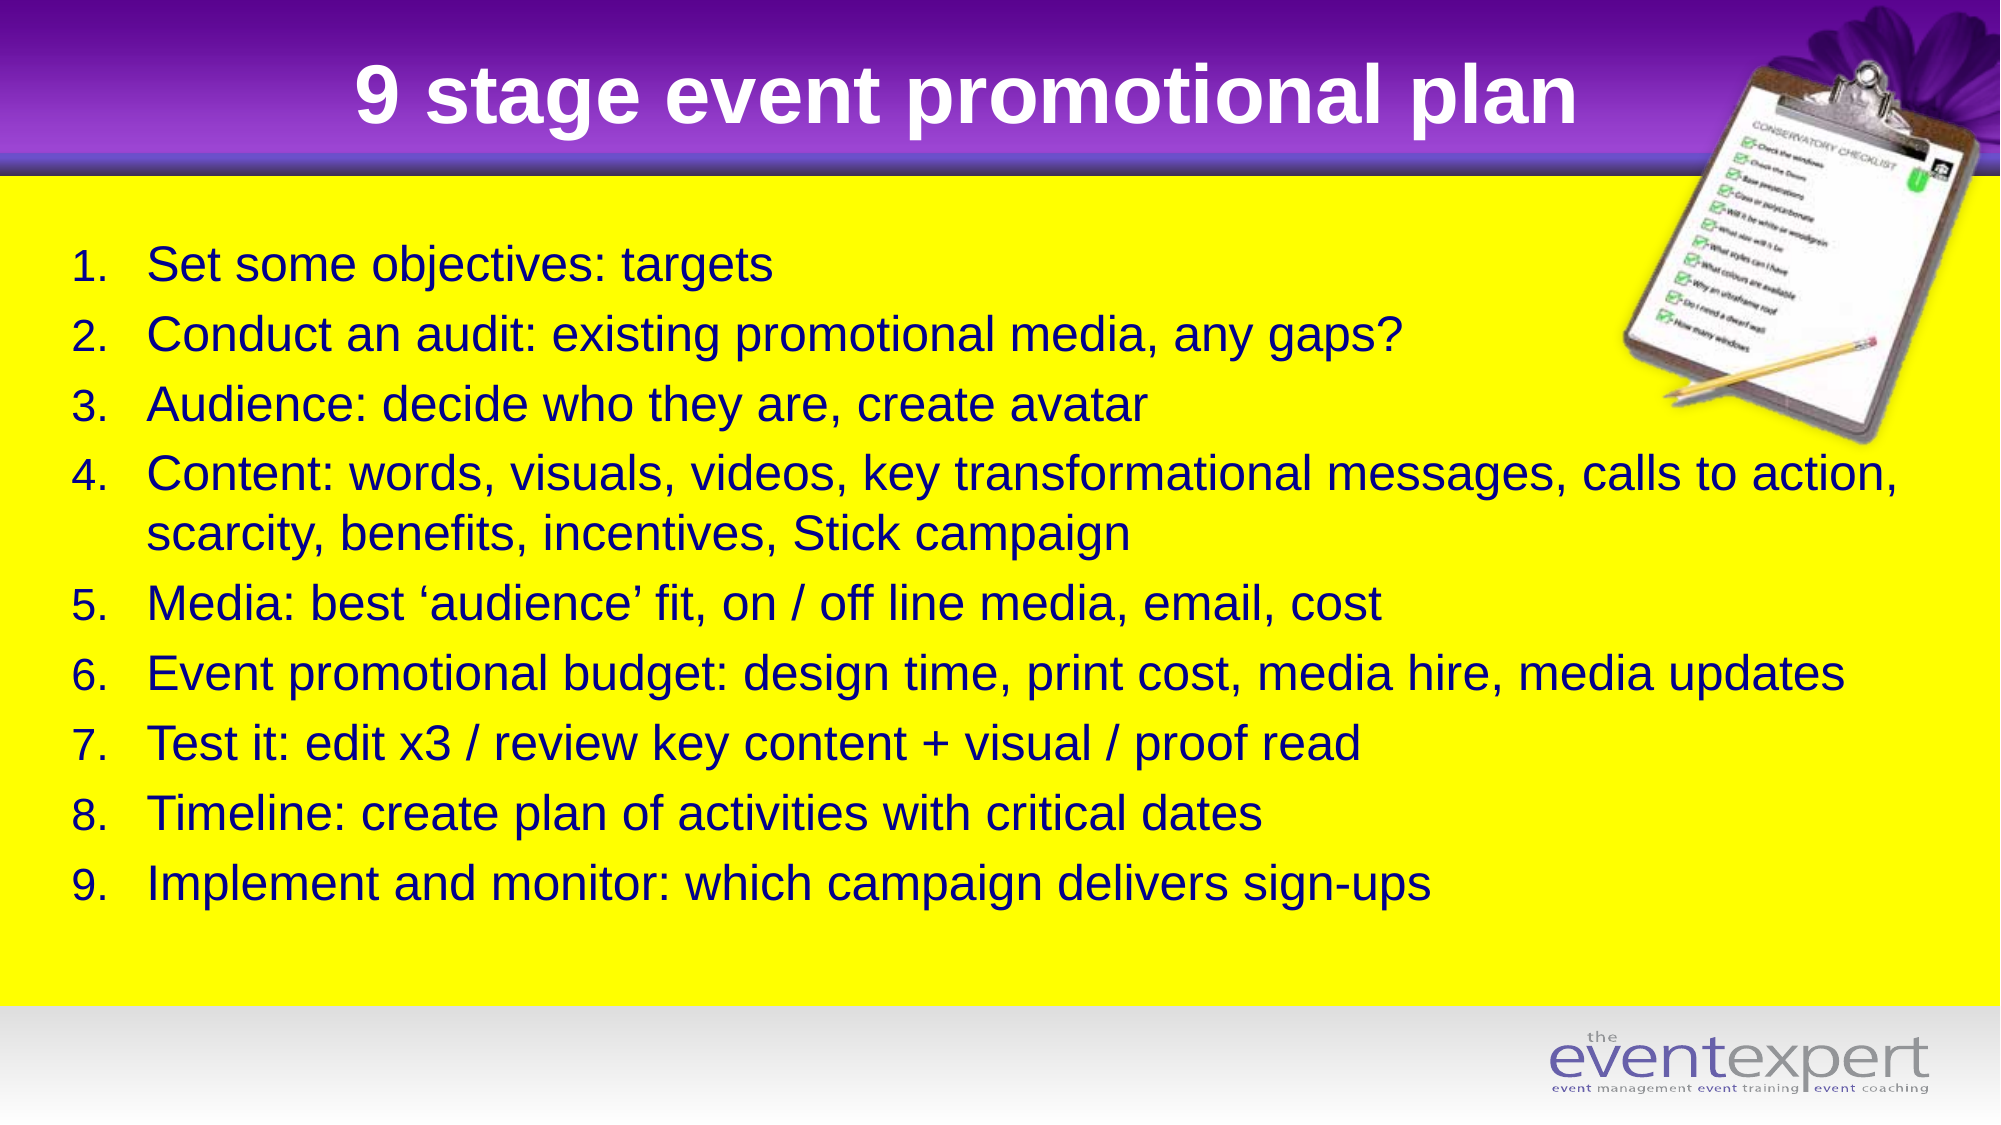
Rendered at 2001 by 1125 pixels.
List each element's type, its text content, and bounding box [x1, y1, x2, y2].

title 9 stage event promotional plan [106, 14, 1844, 148]
picture [0, 0, 2000, 457]
list Set some objectives: targets Conduct an audit: existing promotional media, any gaps? Audience: decide who they are, create avatar Content: words, visuals, videos, key transformational messages, calls to action, scarcity, benefits, incentives, Stick campaign Media: best ‘audience’ fit, on / off line media, email, cost Event promotional budget: design time, print cost, media hire, media updates Test it: edit x3 / review key content + visual / proof read Timeline: create plan of activities with critical dates Implement and monitor: which campaign delivers sign-ups [71, 223, 1968, 1010]
